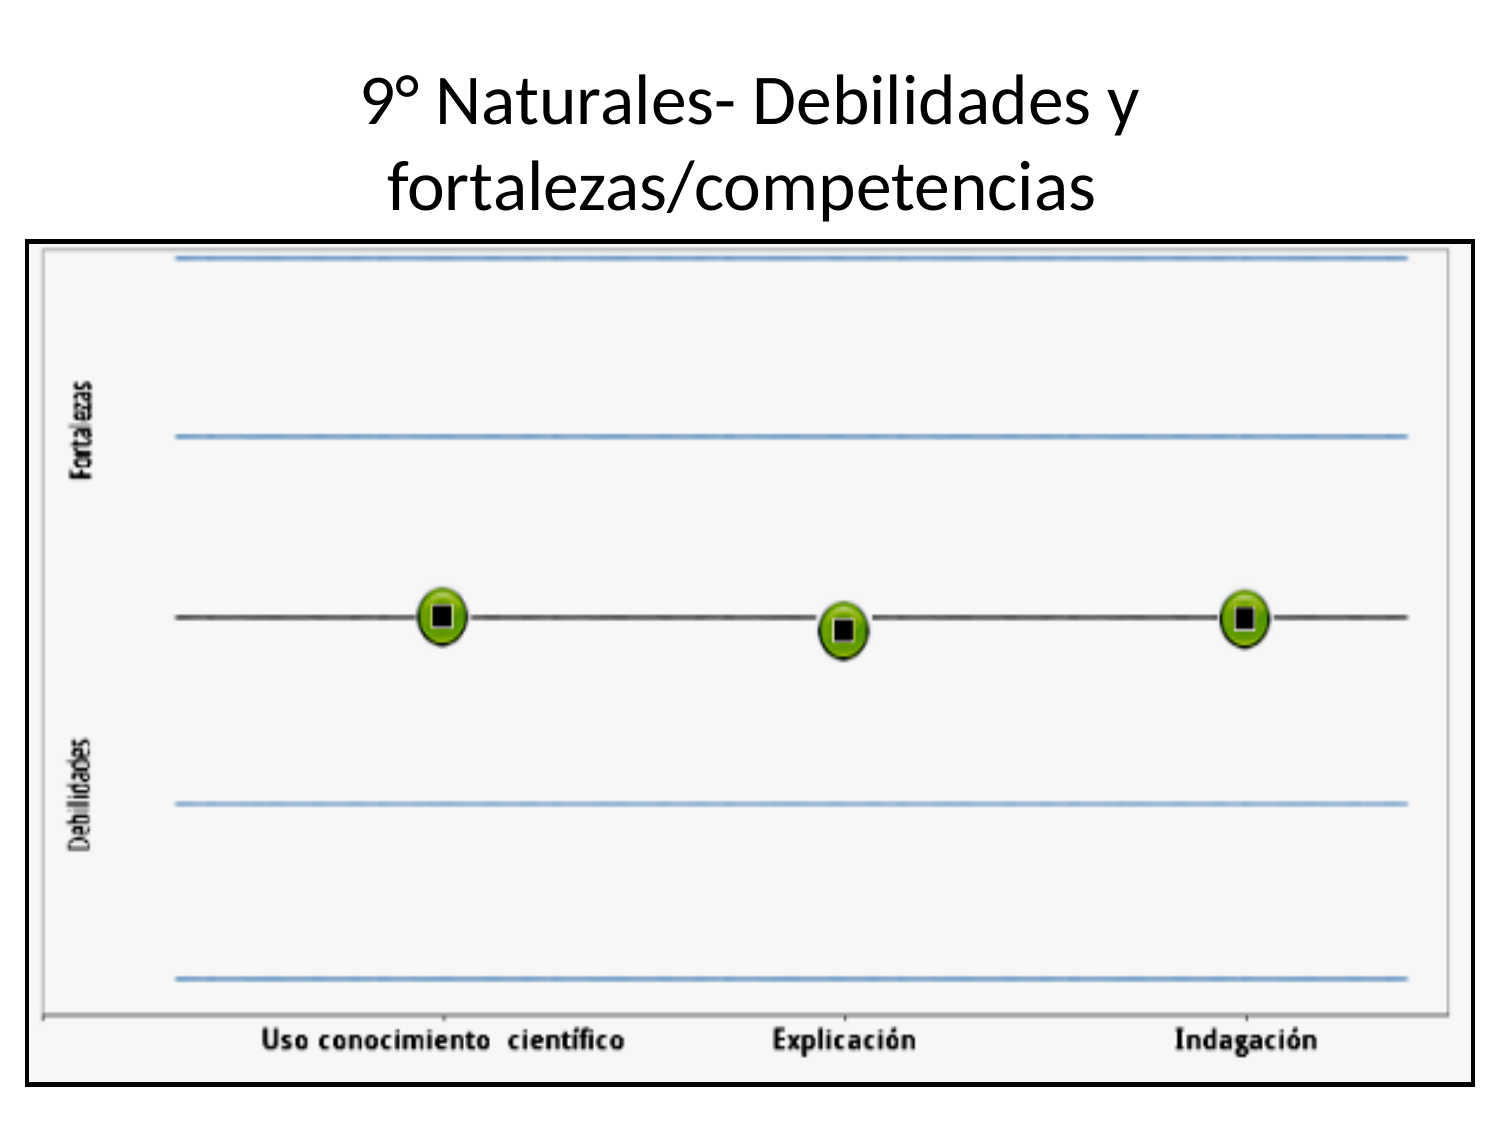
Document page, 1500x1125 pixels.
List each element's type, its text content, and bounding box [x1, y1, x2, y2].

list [29, 243, 1471, 1083]
title 9° Naturales- Debilidades y fortalezas/competencias [75, 45, 1425, 233]
